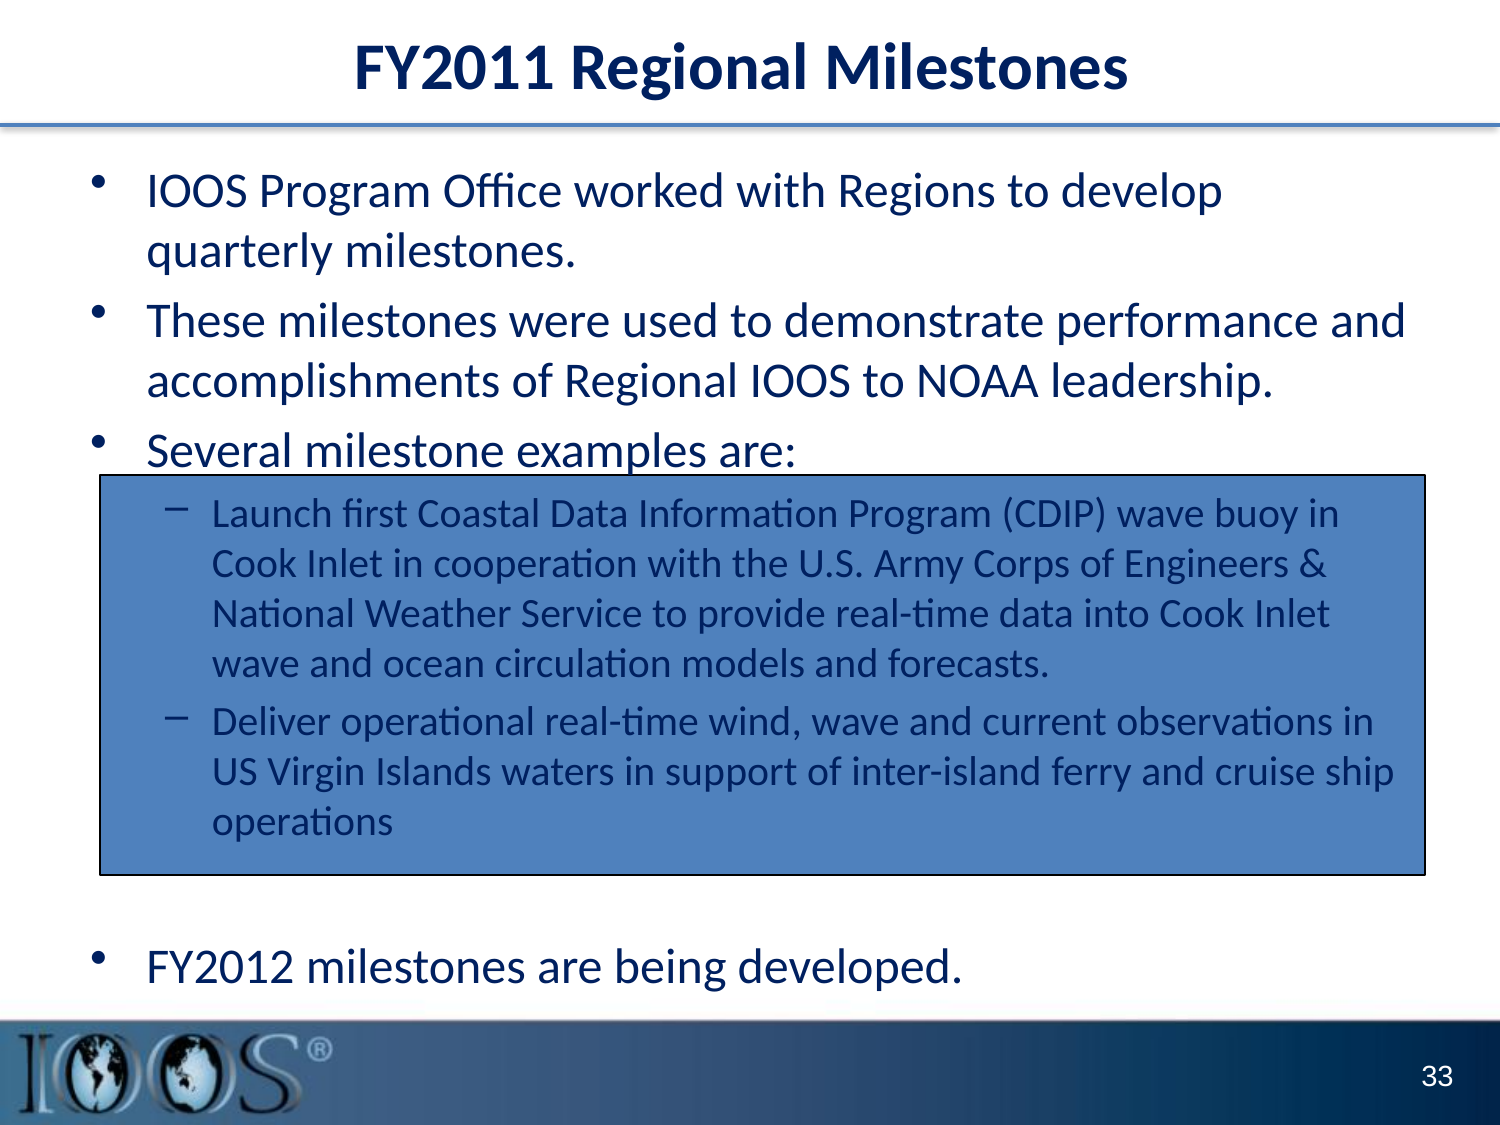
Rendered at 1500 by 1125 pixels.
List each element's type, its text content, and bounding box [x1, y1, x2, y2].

picture [0, 0, 1500, 123]
picture [0, 127, 1500, 1125]
list IOOS Program Office worked with Regions to develop quarterly milestones. These milestones were used to demonstrate performance and accomplishments of Regional IOOS to NOAA leadership. Several milestone examples are: Launch first Coastal Data Information Program (CDIP) wave buoy in Cook Inlet in cooperation with the U.S. Army Corps of Engineers & National Weather Service to provide real-time data into Cook Inlet wave and ocean circulation models and forecasts. Deliver operational real-time wind, wave and current observations in US Virgin Islands waters in support of inter-island ferry and cruise ship operations FY2012 milestones are being developed. [75, 149, 1425, 1000]
title FY2011 Regional Milestones [75, 12, 1425, 113]
slide_number 33 [1387, 1037, 1488, 1113]
